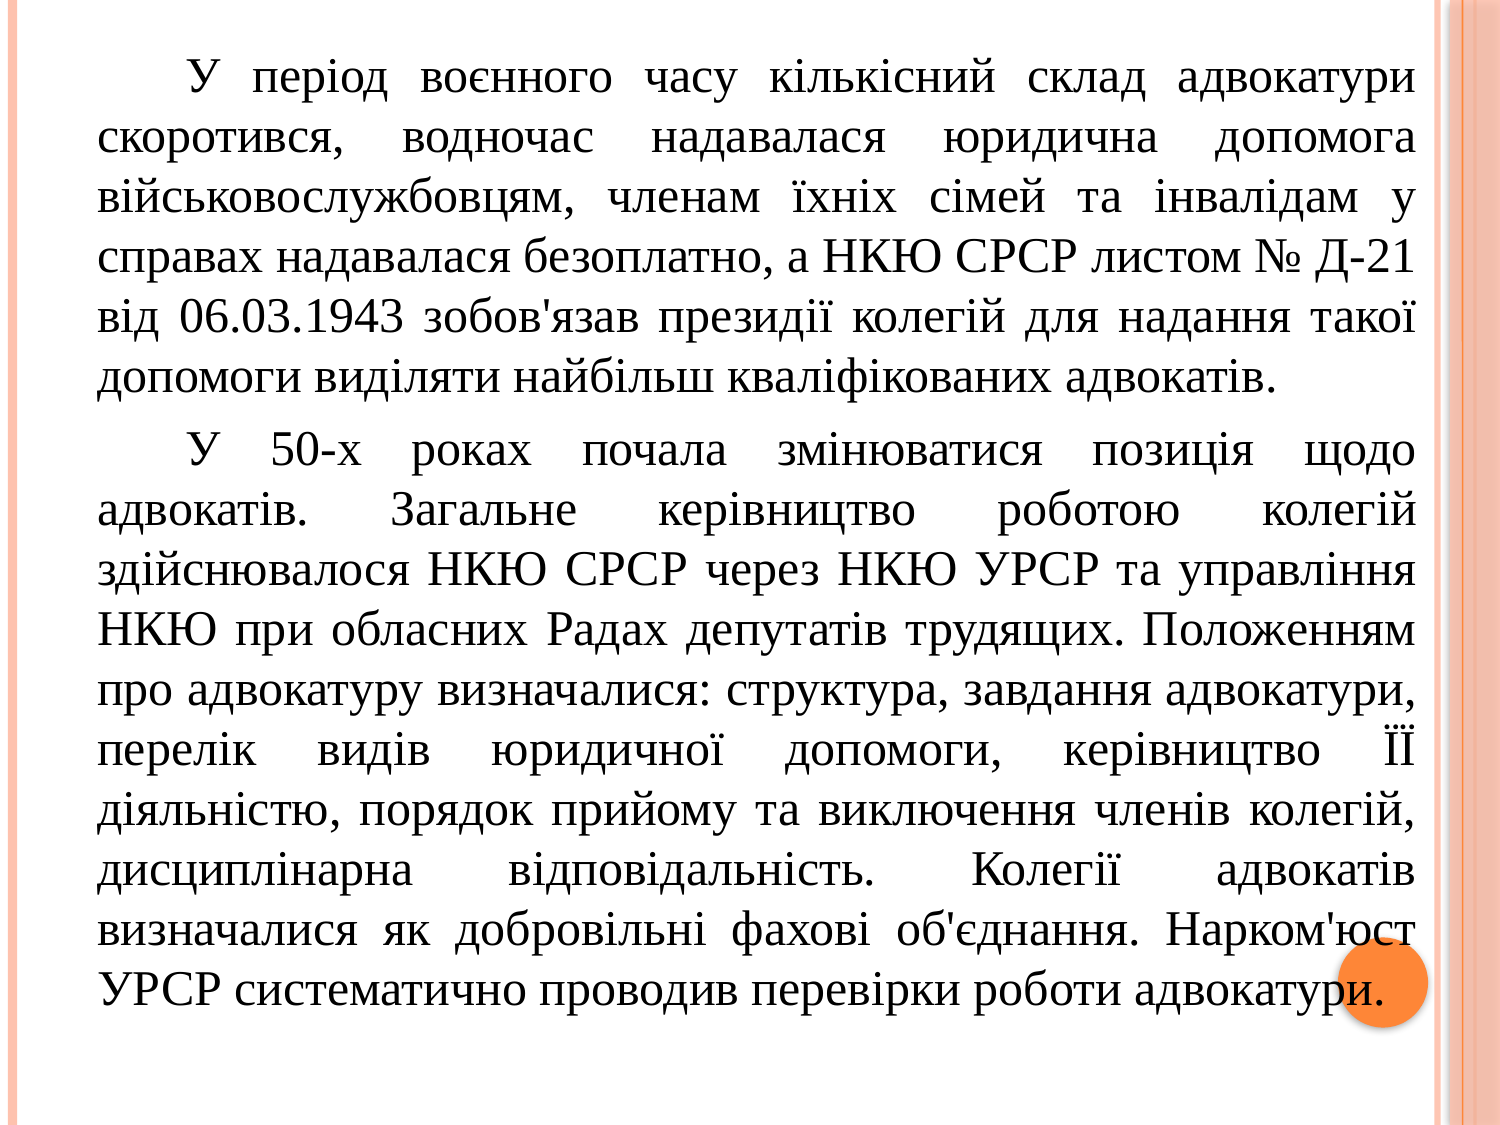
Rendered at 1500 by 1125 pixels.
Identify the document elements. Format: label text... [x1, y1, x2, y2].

list У період воєнного часу кількісний склад адвокатури скоротився, водночас надавалася юридична допомога військовослужбовцям, членам їхніх сімей та інвалідам у справах надавалася безоплатно, а НКЮ СРСР листом № Д-21 від 06.03.1943 зобов'язав президії колегій для надання такої допомоги виділяти найбільш кваліфікованих адвокатів. У 50-х роках почала змінюватися позиція щодо адвокатів. Загальне керівництво роботою колегій здійснювалося НКЮ СРСР через НКЮ УРСР та управління НКЮ при обласних Радах депутатів трудящих. Положенням про адвокатуру визначалися: структура, завдання адвокатури, перелік видів юридичної допомоги, керівництво ЇЇ діяльністю, порядок прийому та виключення членів колегій, дисциплінарна відповідальність. Колегії адвокатів визначалися як добровільні фахові об'єднання. Нарком'юст УРСР систематично проводив перевірки роботи адвокатури. [81, 34, 1433, 1055]
